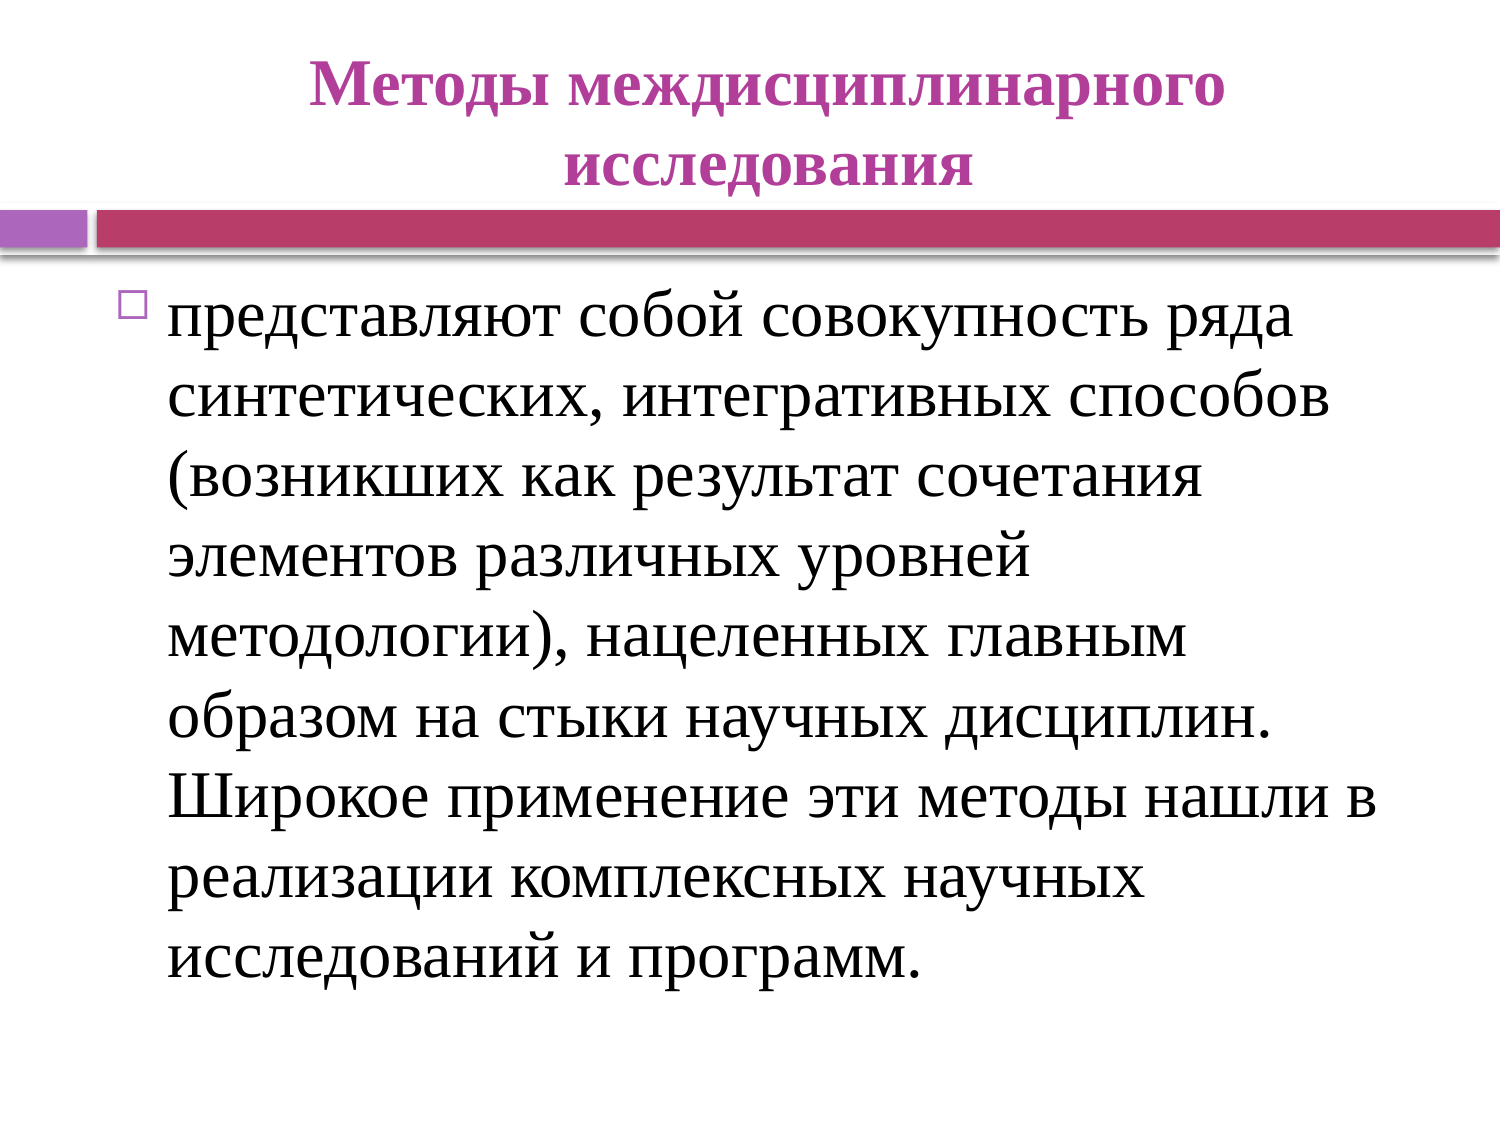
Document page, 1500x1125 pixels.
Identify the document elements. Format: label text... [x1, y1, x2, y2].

list представляют собой совокупность ряда синтетических, интегративных способов (возникших как результат сочетания элементов различных уровней методологии), нацеленных главным образом на стыки научных дисциплин. Широкое применение эти методы нашли в реализации комплексных научных исследований и программ. [100, 262, 1438, 1000]
title Методы междисциплинарного исследования [100, 37, 1438, 200]
